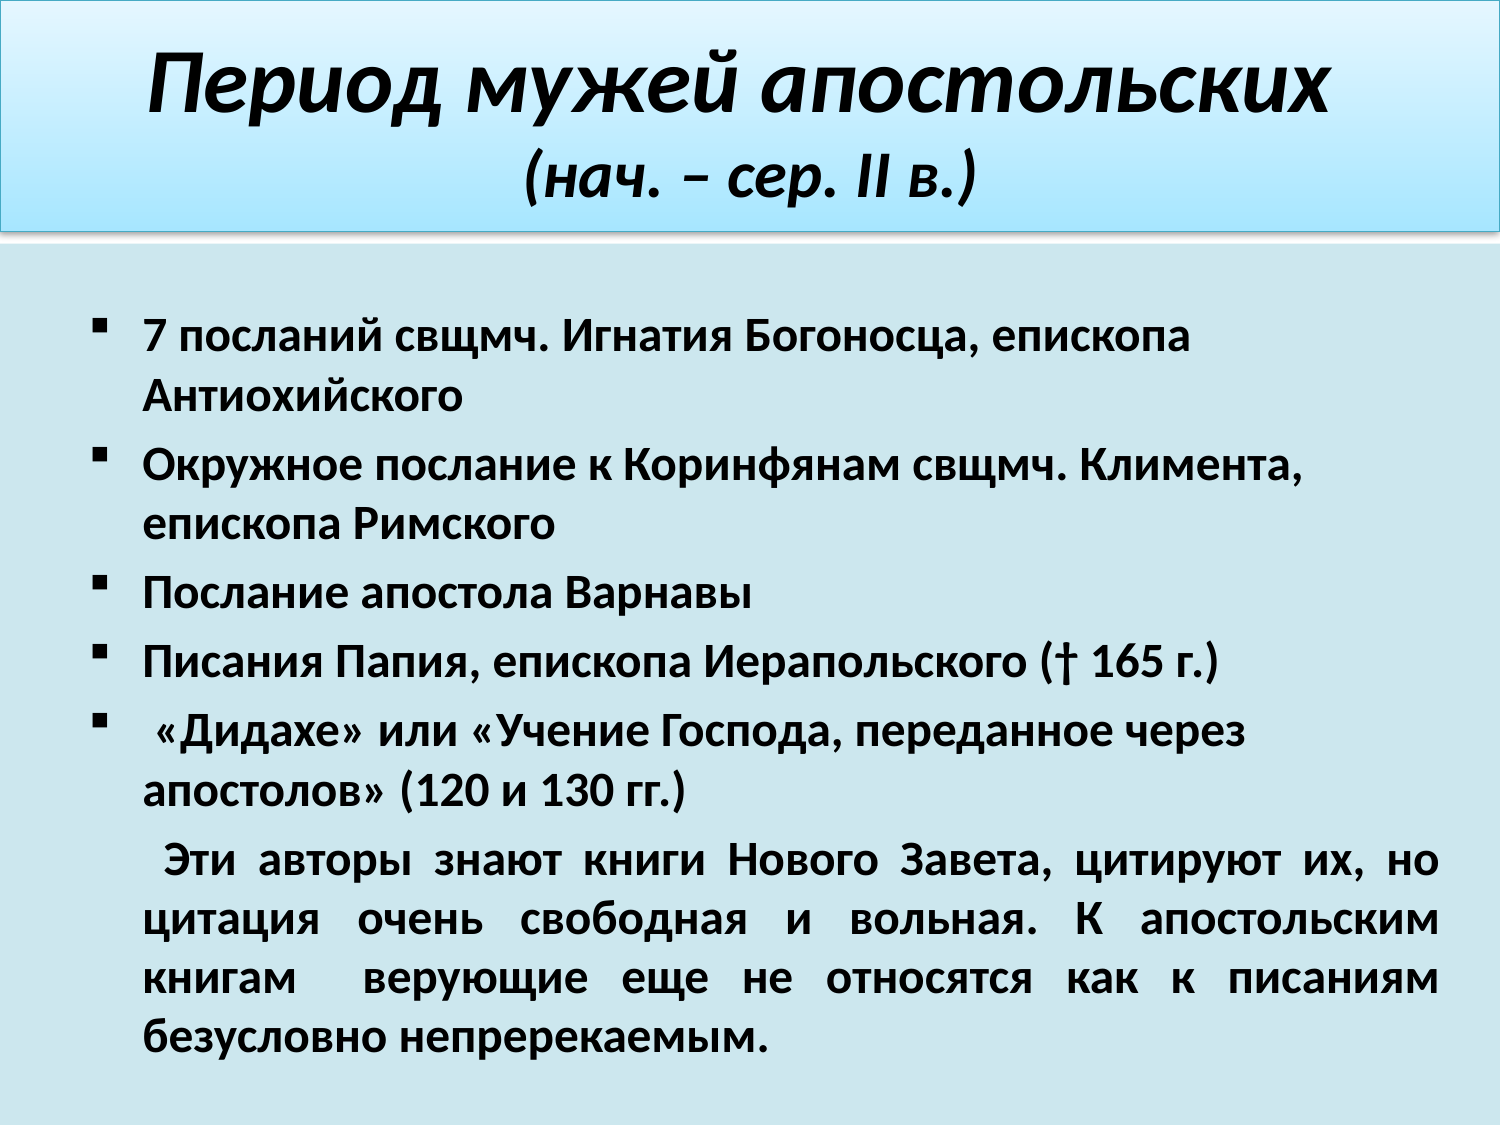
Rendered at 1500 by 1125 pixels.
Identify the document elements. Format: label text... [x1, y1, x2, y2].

list 7 посланий свщмч. Игнатия Богоносца, епископа Антиохийского Окружное послание к Коринфянам свщмч. Климента, епископа Римского Послание апостола Варнавы Писания Папия, епископа Иерапольского († 165 г.) «Дидахе» или «Учение Господа, переданное через апостолов» (120 и 130 гг.) Эти авторы знают книги Нового Завета, цитируют их, но цитация очень свободная и вольная. К апостольским книгам верующие еще не относятся как к писаниям безусловно непререкаемым. [0, 243, 1500, 1125]
title Период мужей апостольских (нач. – сер. II в.) [0, 0, 1500, 232]
